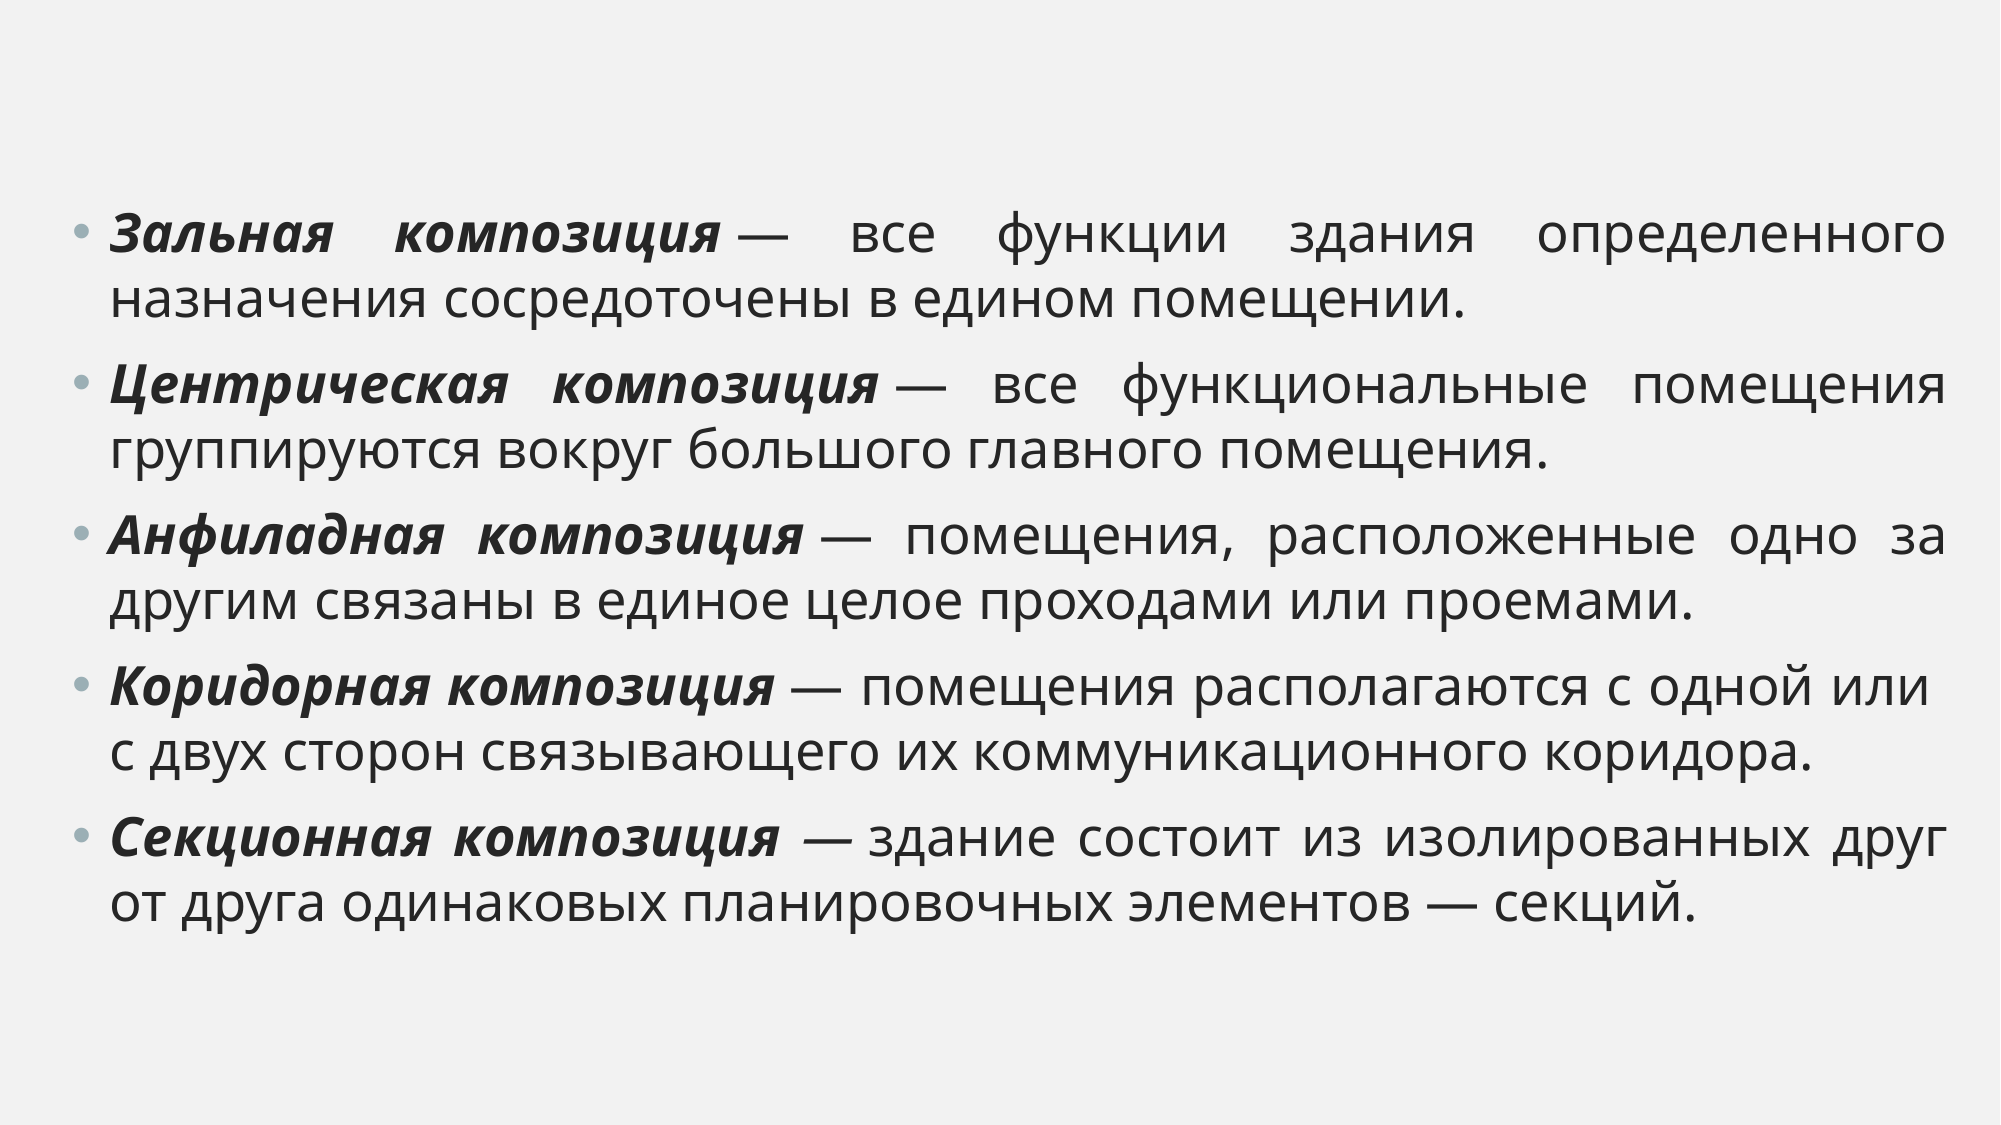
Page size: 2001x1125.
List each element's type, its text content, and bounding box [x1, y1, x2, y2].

list Зальная композиция — все функции здания определенного назначения сосредоточены в едином помещении. Центрическая композиция — все функциональные помещения группируются вокруг большого главного помещения. Анфиладная композиция — помещения, расположенные одно за другим связаны в единое целое проходами или проемами. Коридорная композиция — помещения располагаются с одной или с двух сторон связывающего их коммуникационного коридора. Секционная композиция — здание состоит из изолированных друг от друга одинаковых планировочных элементов — секций. [56, 190, 1964, 980]
